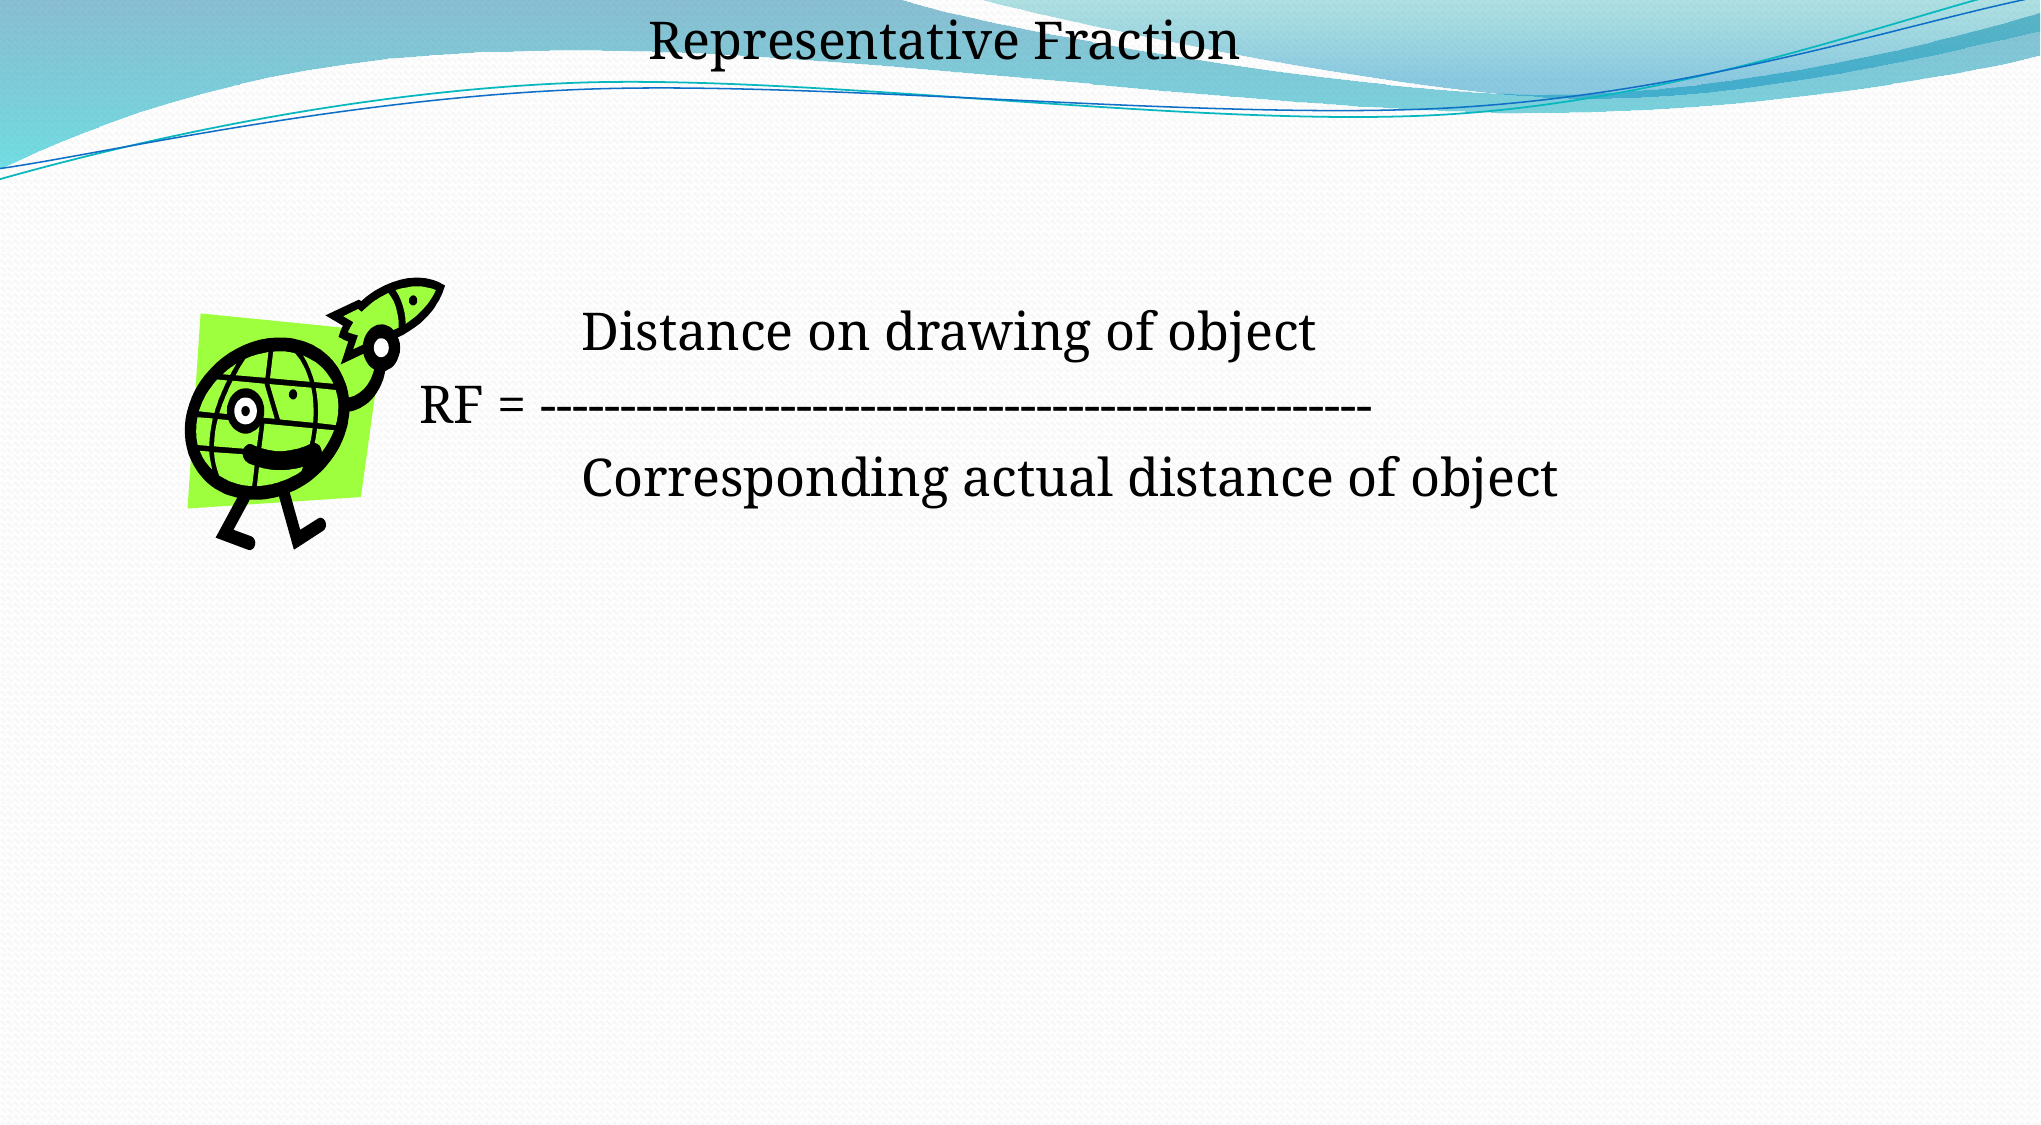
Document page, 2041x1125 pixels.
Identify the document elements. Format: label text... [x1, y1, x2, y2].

picture [182, 274, 446, 551]
list Representative Fraction Distance on drawing of object RF = ---------------------------------------------------- Corresponding actual distance of object [0, 0, 2041, 1125]
